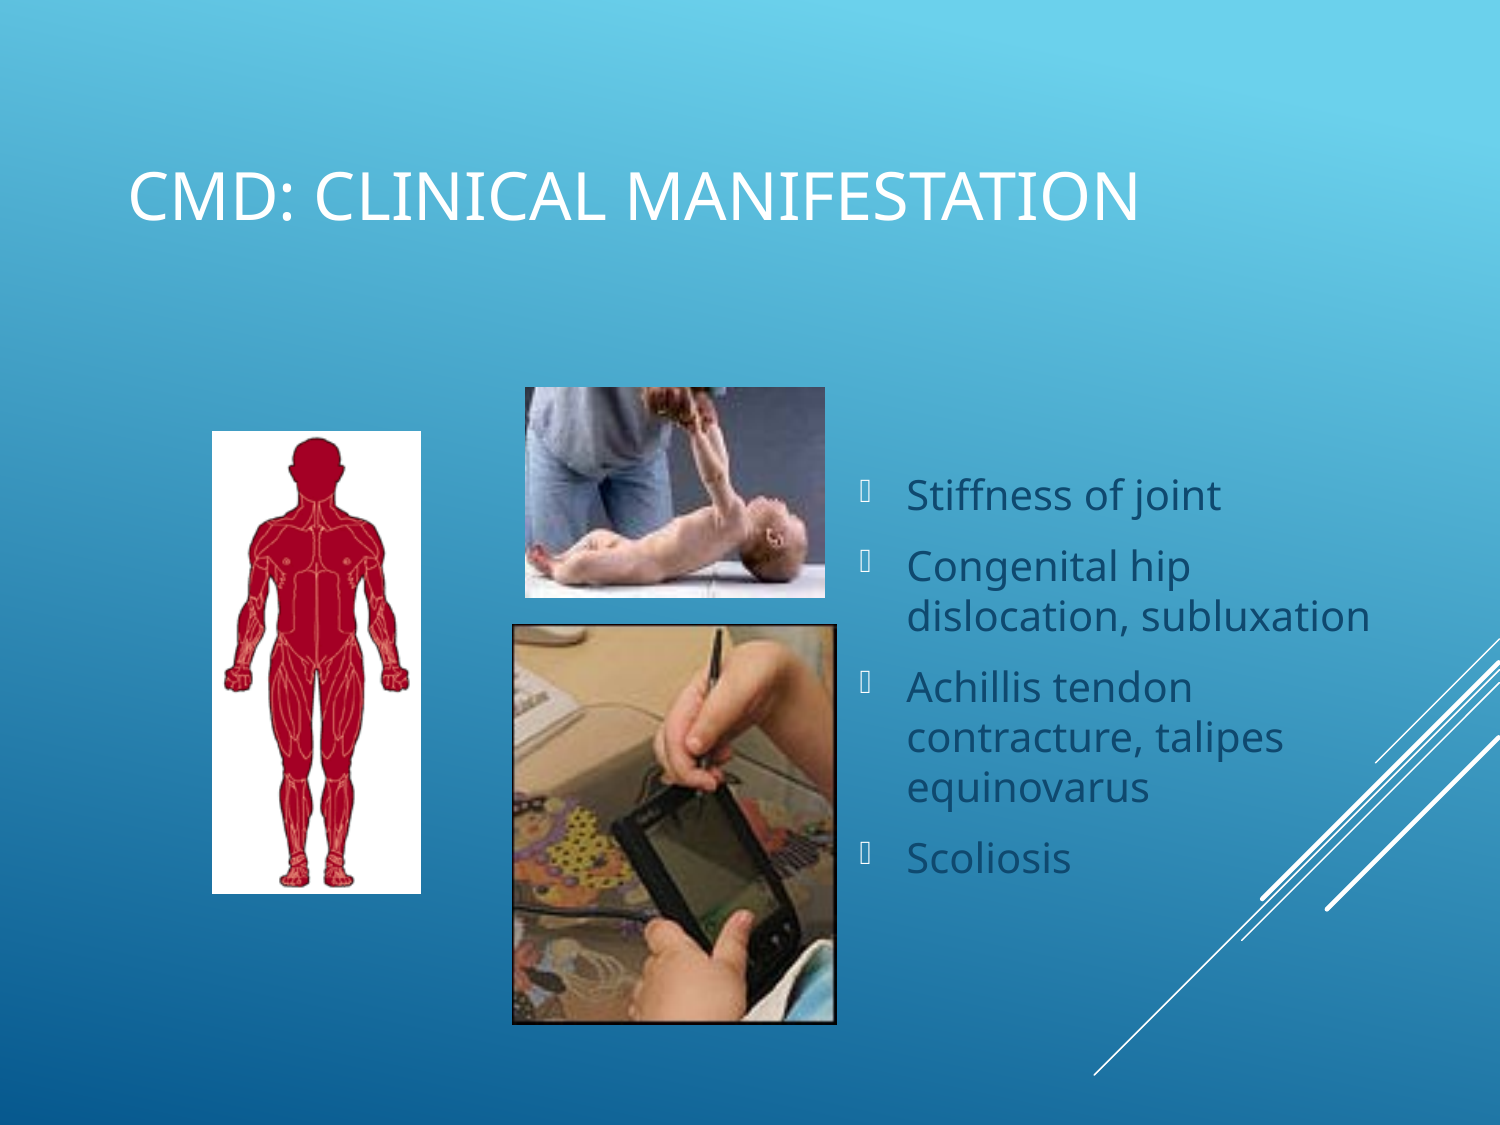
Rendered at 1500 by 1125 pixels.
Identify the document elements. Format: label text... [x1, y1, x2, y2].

list Stiffness of joint Congenital hip dislocation, subluxation Achillis tendon contracture, talipes equinovarus Scoliosis [844, 338, 1417, 1013]
picture [524, 387, 826, 598]
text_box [212, 430, 421, 894]
picture [512, 624, 837, 1026]
title CMD: Clinical manifestation [112, 99, 1388, 288]
